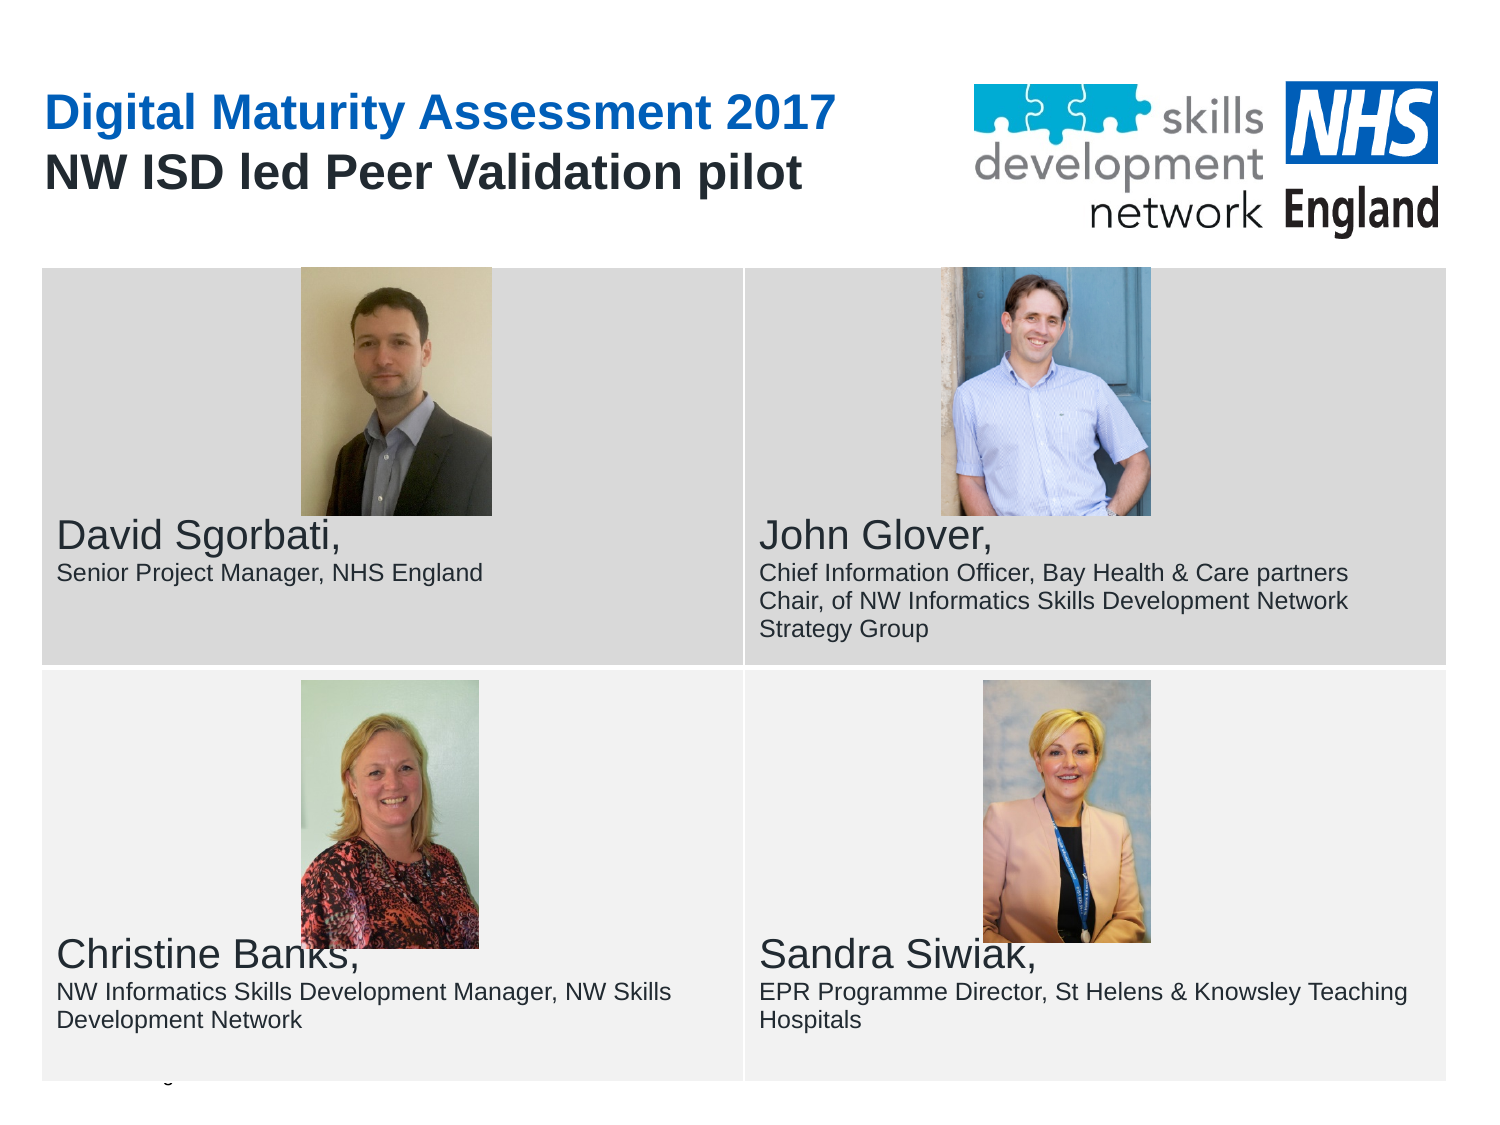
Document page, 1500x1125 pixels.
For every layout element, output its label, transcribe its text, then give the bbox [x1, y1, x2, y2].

table_header John Glover, Chief Information Officer, Bay Health & Care partners Chair, of NW Informatics Skills Development Network Strategy Group [745, 268, 1446, 665]
picture [1305, 81, 1438, 239]
picture [941, 266, 1151, 517]
picture [974, 84, 1264, 228]
table_cell Sandra Siwiak, EPR Programme Director, St Helens & Knowsley Teaching Hospitals [745, 670, 1446, 1081]
title Digital Maturity Assessment 2017 NW ISD led Peer Validation pilot [29, 19, 1305, 261]
table_cell Christine Banks, NW Informatics Skills Development Manager, NW Skills Development Network [42, 670, 743, 1081]
picture [300, 680, 479, 949]
picture [300, 266, 493, 517]
picture [983, 680, 1151, 943]
table_header David Sgorbati, Senior Project Manager, NHS England [42, 268, 743, 665]
